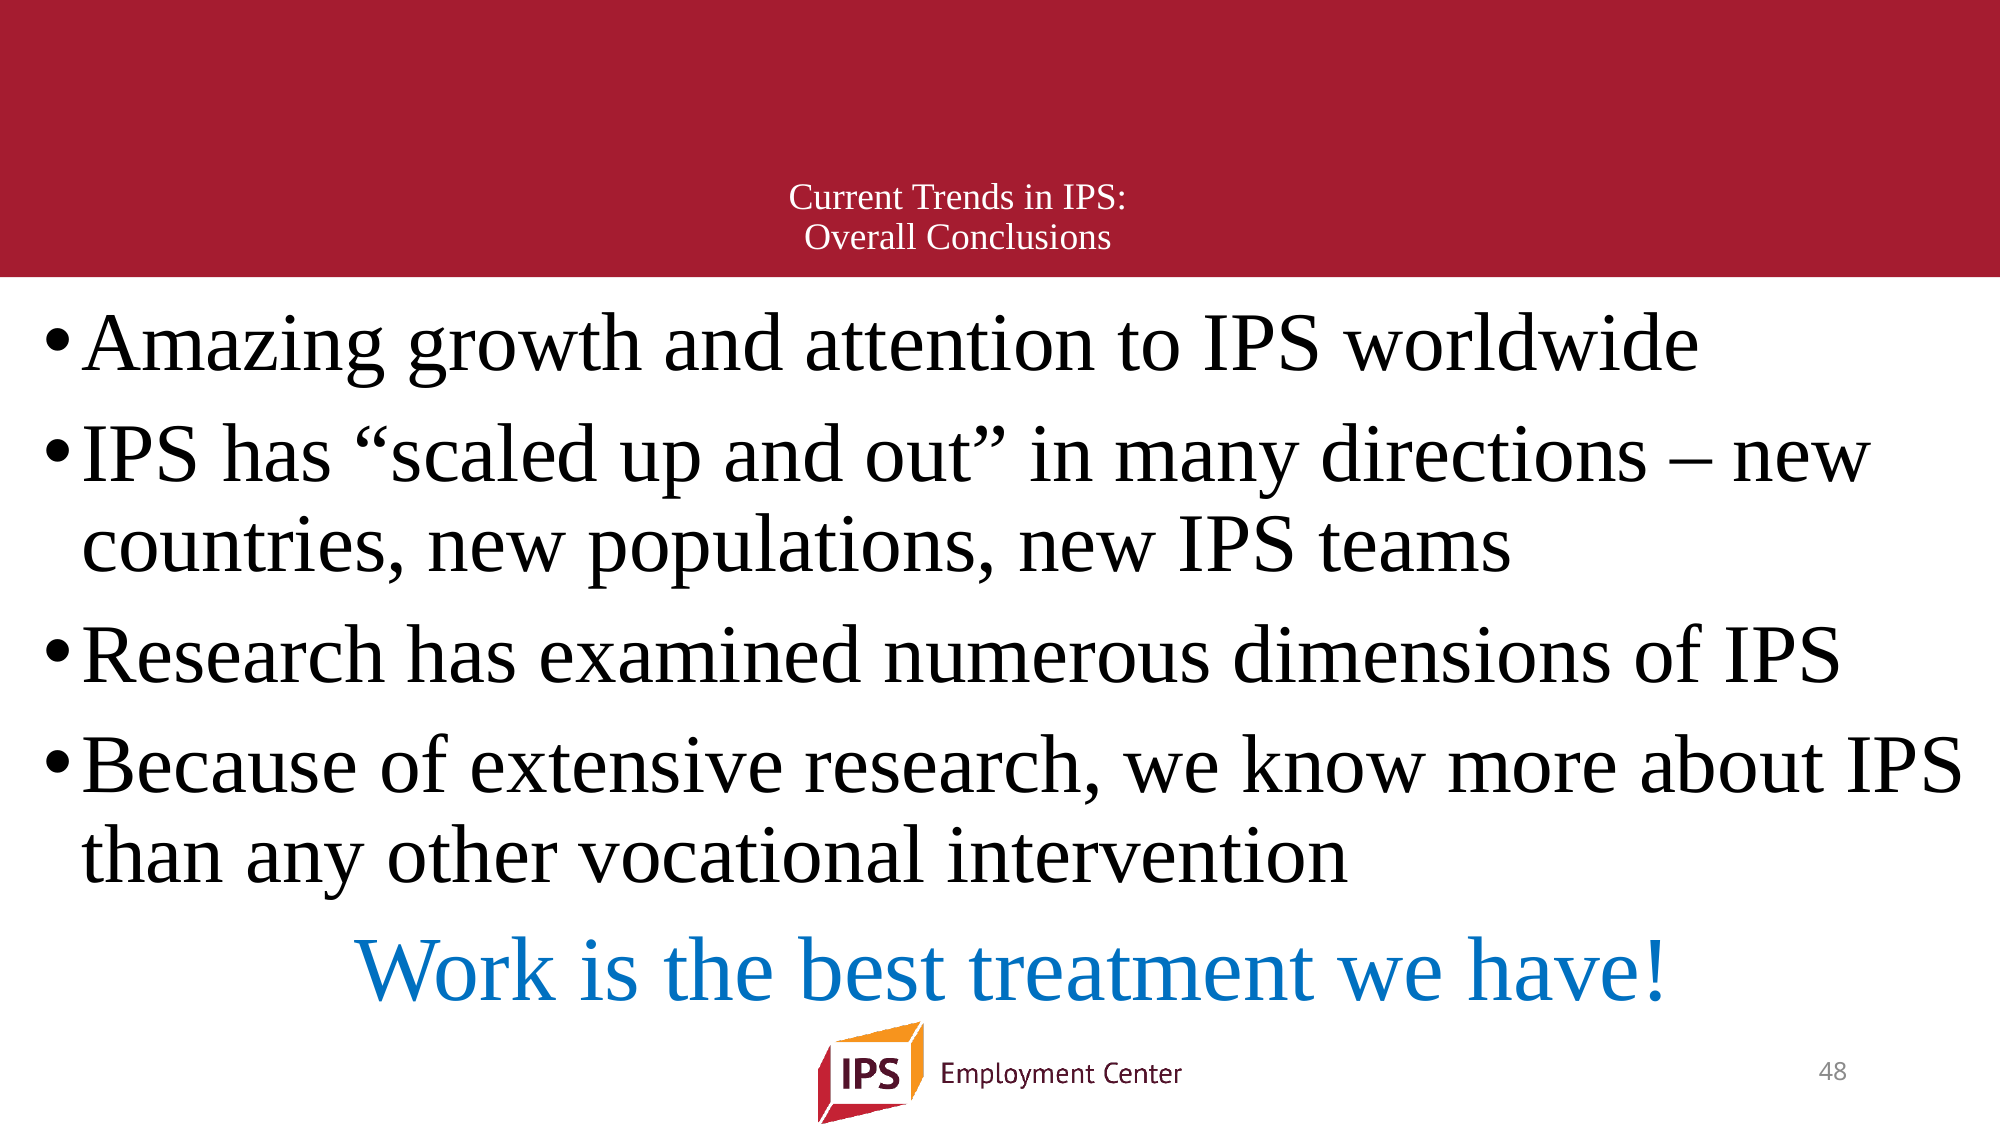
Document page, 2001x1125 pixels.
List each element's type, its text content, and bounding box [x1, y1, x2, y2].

slide_number 48 [1412, 1042, 1863, 1103]
title Current Trends in IPS: Overall Conclusions [28, 168, 1888, 291]
picture [818, 1077, 1182, 1124]
list Amazing growth and attention to IPS worldwide IPS has “scaled up and out” in many directions – new countries, new populations, new IPS teams Research has examined numerous dimensions of IPS Because of extensive research, we know more about IPS than any other vocational intervention Work is the best treatment we have! [28, 291, 2000, 1077]
